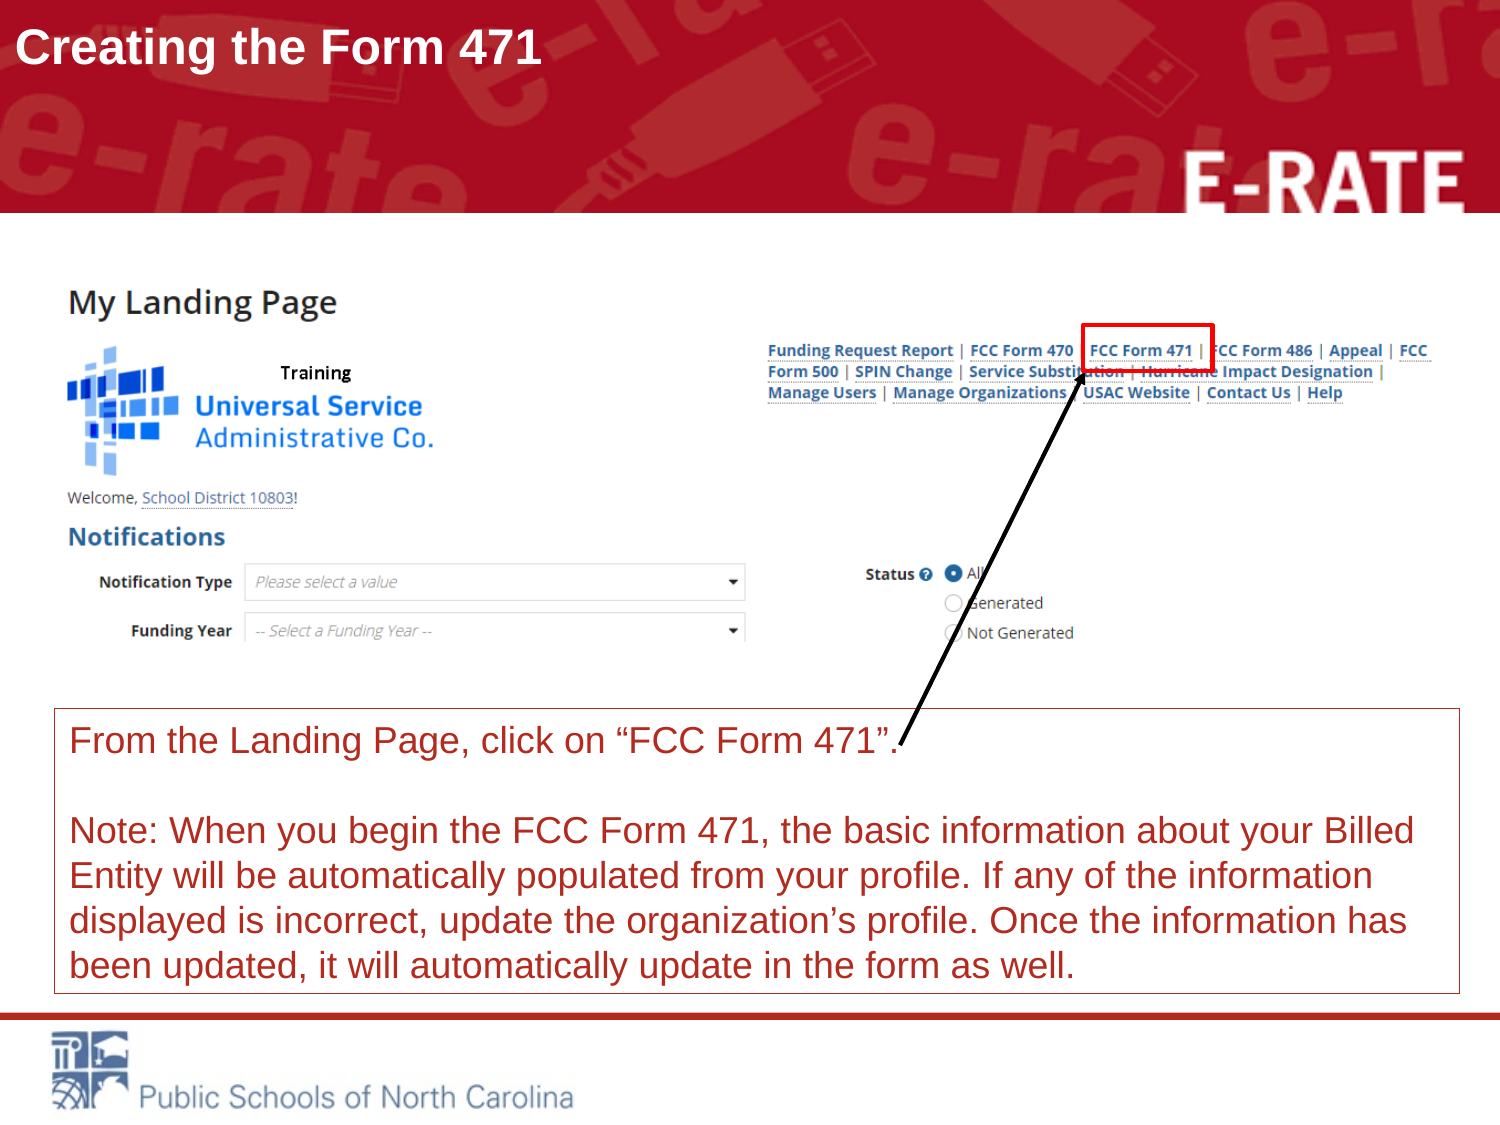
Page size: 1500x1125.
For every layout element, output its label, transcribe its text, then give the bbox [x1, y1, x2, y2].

picture [0, 1024, 1500, 1124]
picture [51, 273, 1447, 642]
text_box Creating the Form 471 [0, 7, 1493, 82]
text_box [899, 371, 1086, 746]
picture [0, 0, 1500, 213]
text_box From the Landing Page, click on “FCC Form 471”. Note: When you begin the FCC Form 471, the basic information about your Billed Entity will be automatically populated from your profile. If any of the information displayed is incorrect, update the organization’s profile. Once the information has been updated, it will automatically update in the form as well. [54, 708, 1460, 994]
